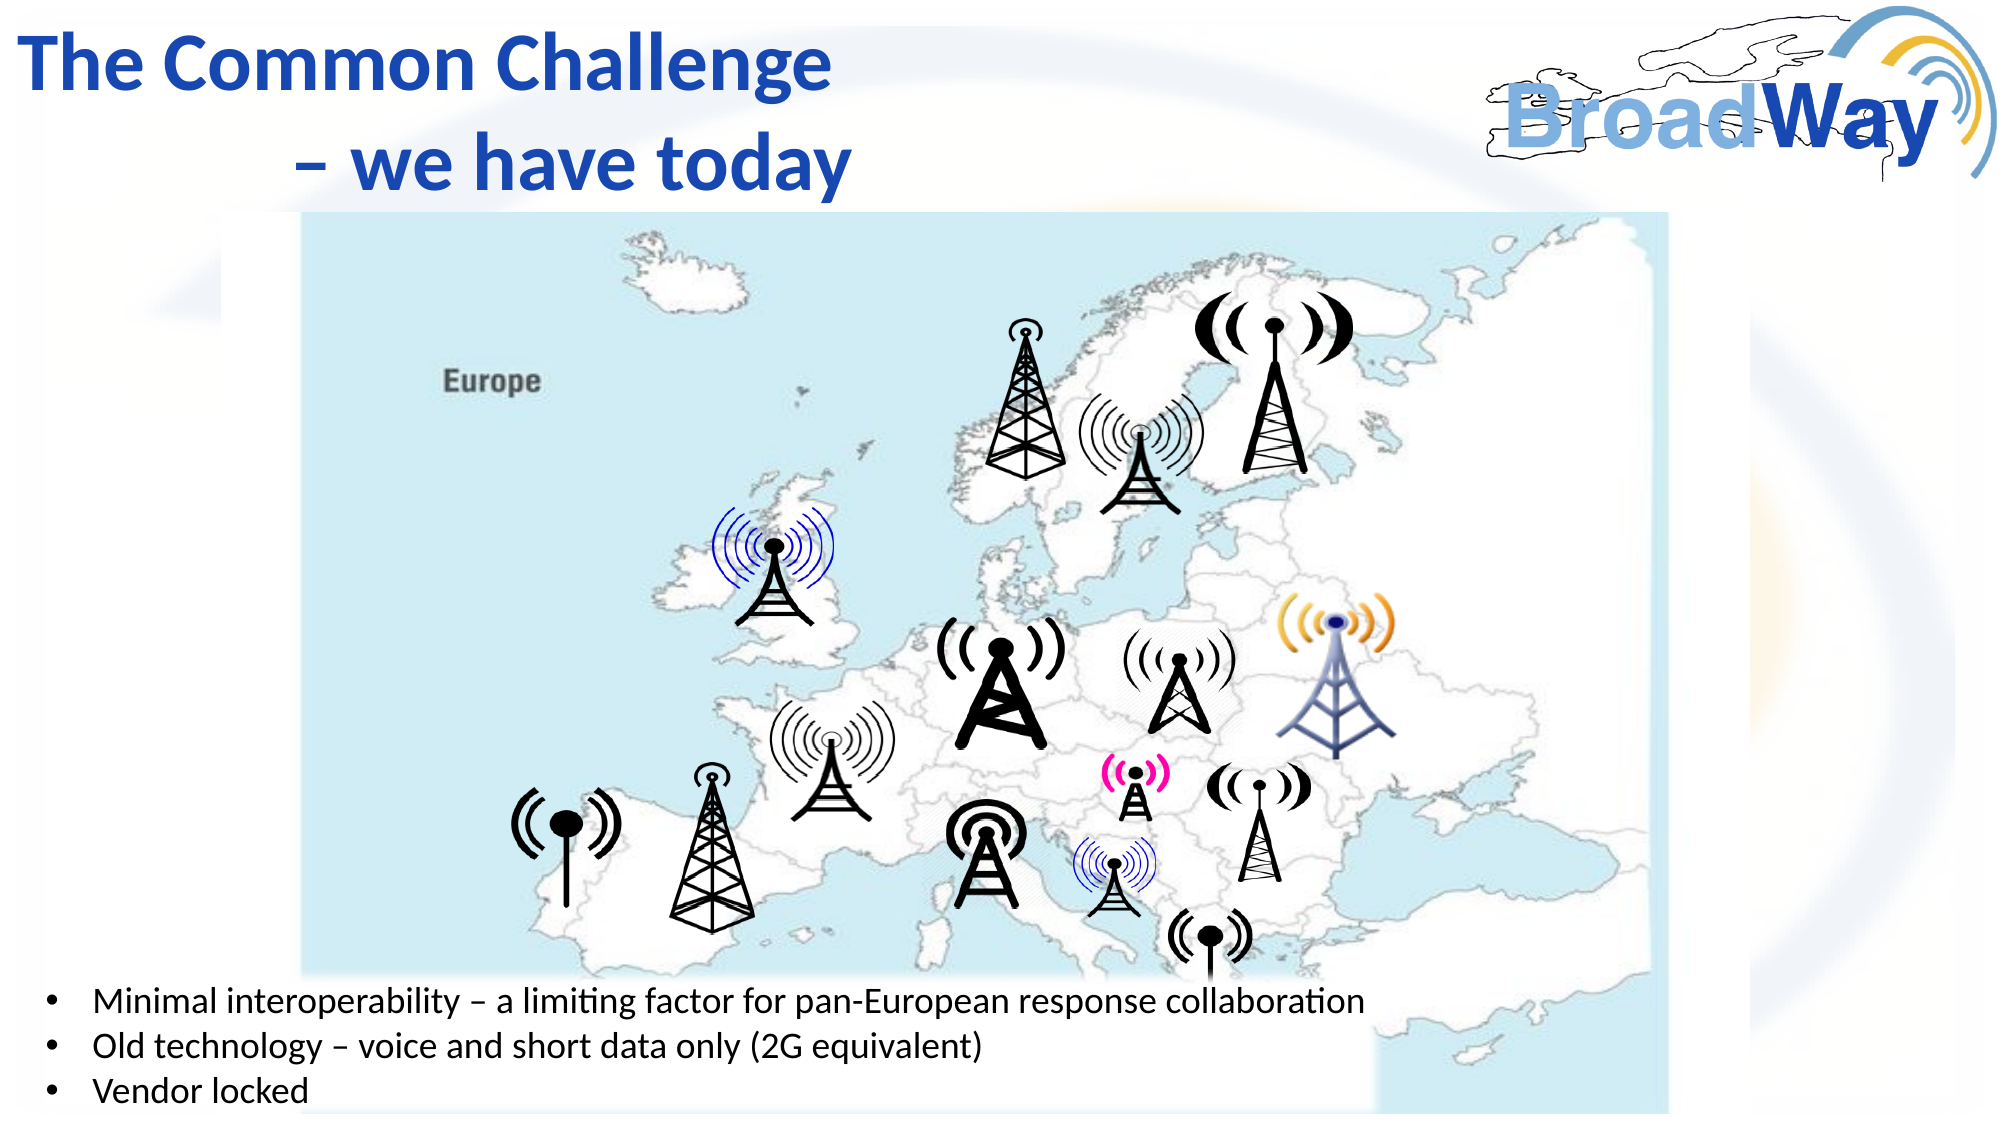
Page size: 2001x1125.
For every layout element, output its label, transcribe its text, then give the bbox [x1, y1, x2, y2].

picture [1479, 4, 2000, 186]
text_box The Common Challenge – we have today [2, 0, 868, 215]
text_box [221, 212, 1750, 1114]
text_box Minimal interoperability – a limiting factor for pan-European response collaboration Old technology – voice and short data only (2G equivalent) Vendor locked [46, 984, 221, 1106]
